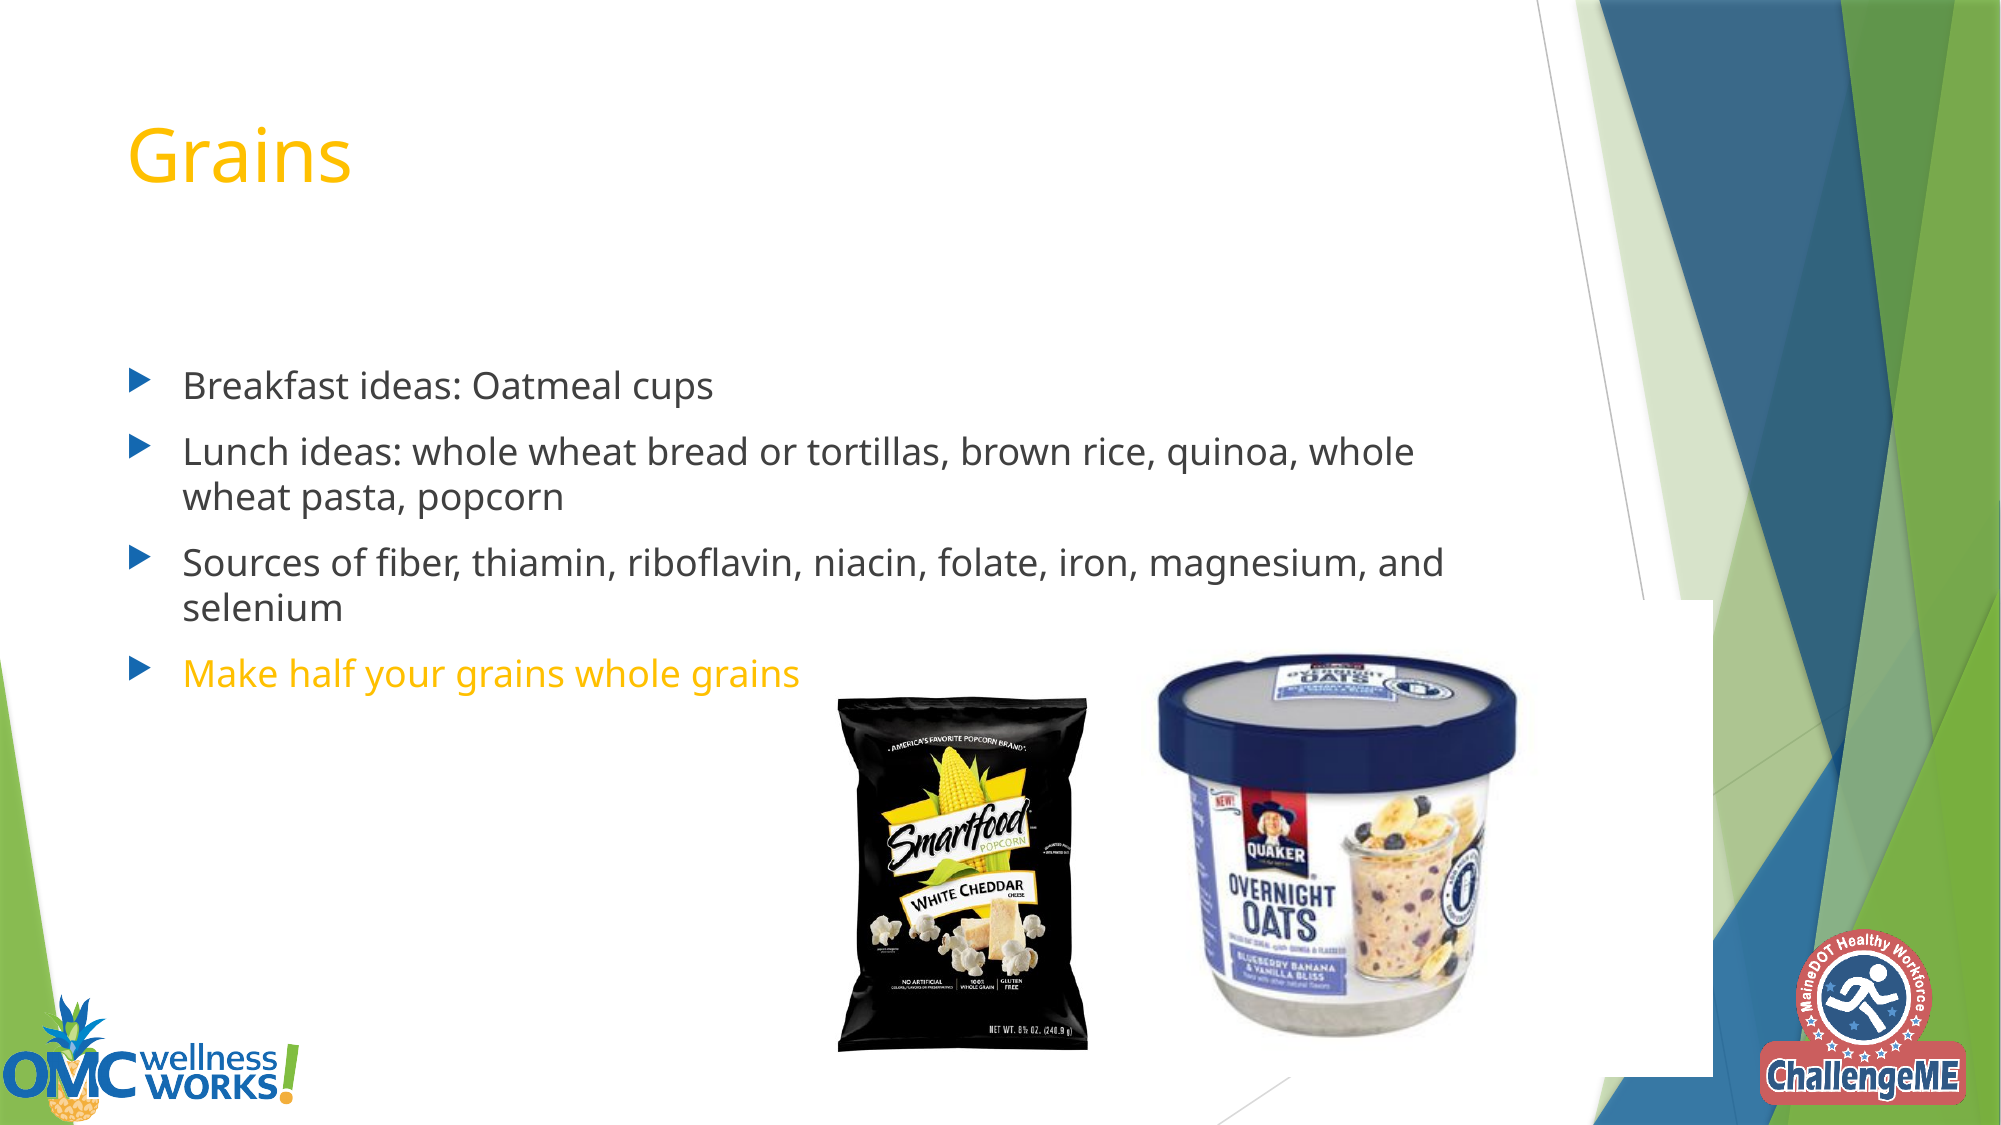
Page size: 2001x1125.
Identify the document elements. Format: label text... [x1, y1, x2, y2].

picture [3, 994, 299, 1122]
list Breakfast ideas: Oatmeal cups Lunch ideas: whole wheat bread or tortillas, brown rice, quinoa, whole wheat pasta, popcorn Sources of fiber, thiamin, riboflavin, niacin, folate, iron, magnesium, and selenium Make half your grains whole grains [111, 354, 1522, 992]
title Grains [111, 99, 1522, 317]
picture [1760, 929, 1966, 1105]
picture [783, 599, 1713, 1078]
